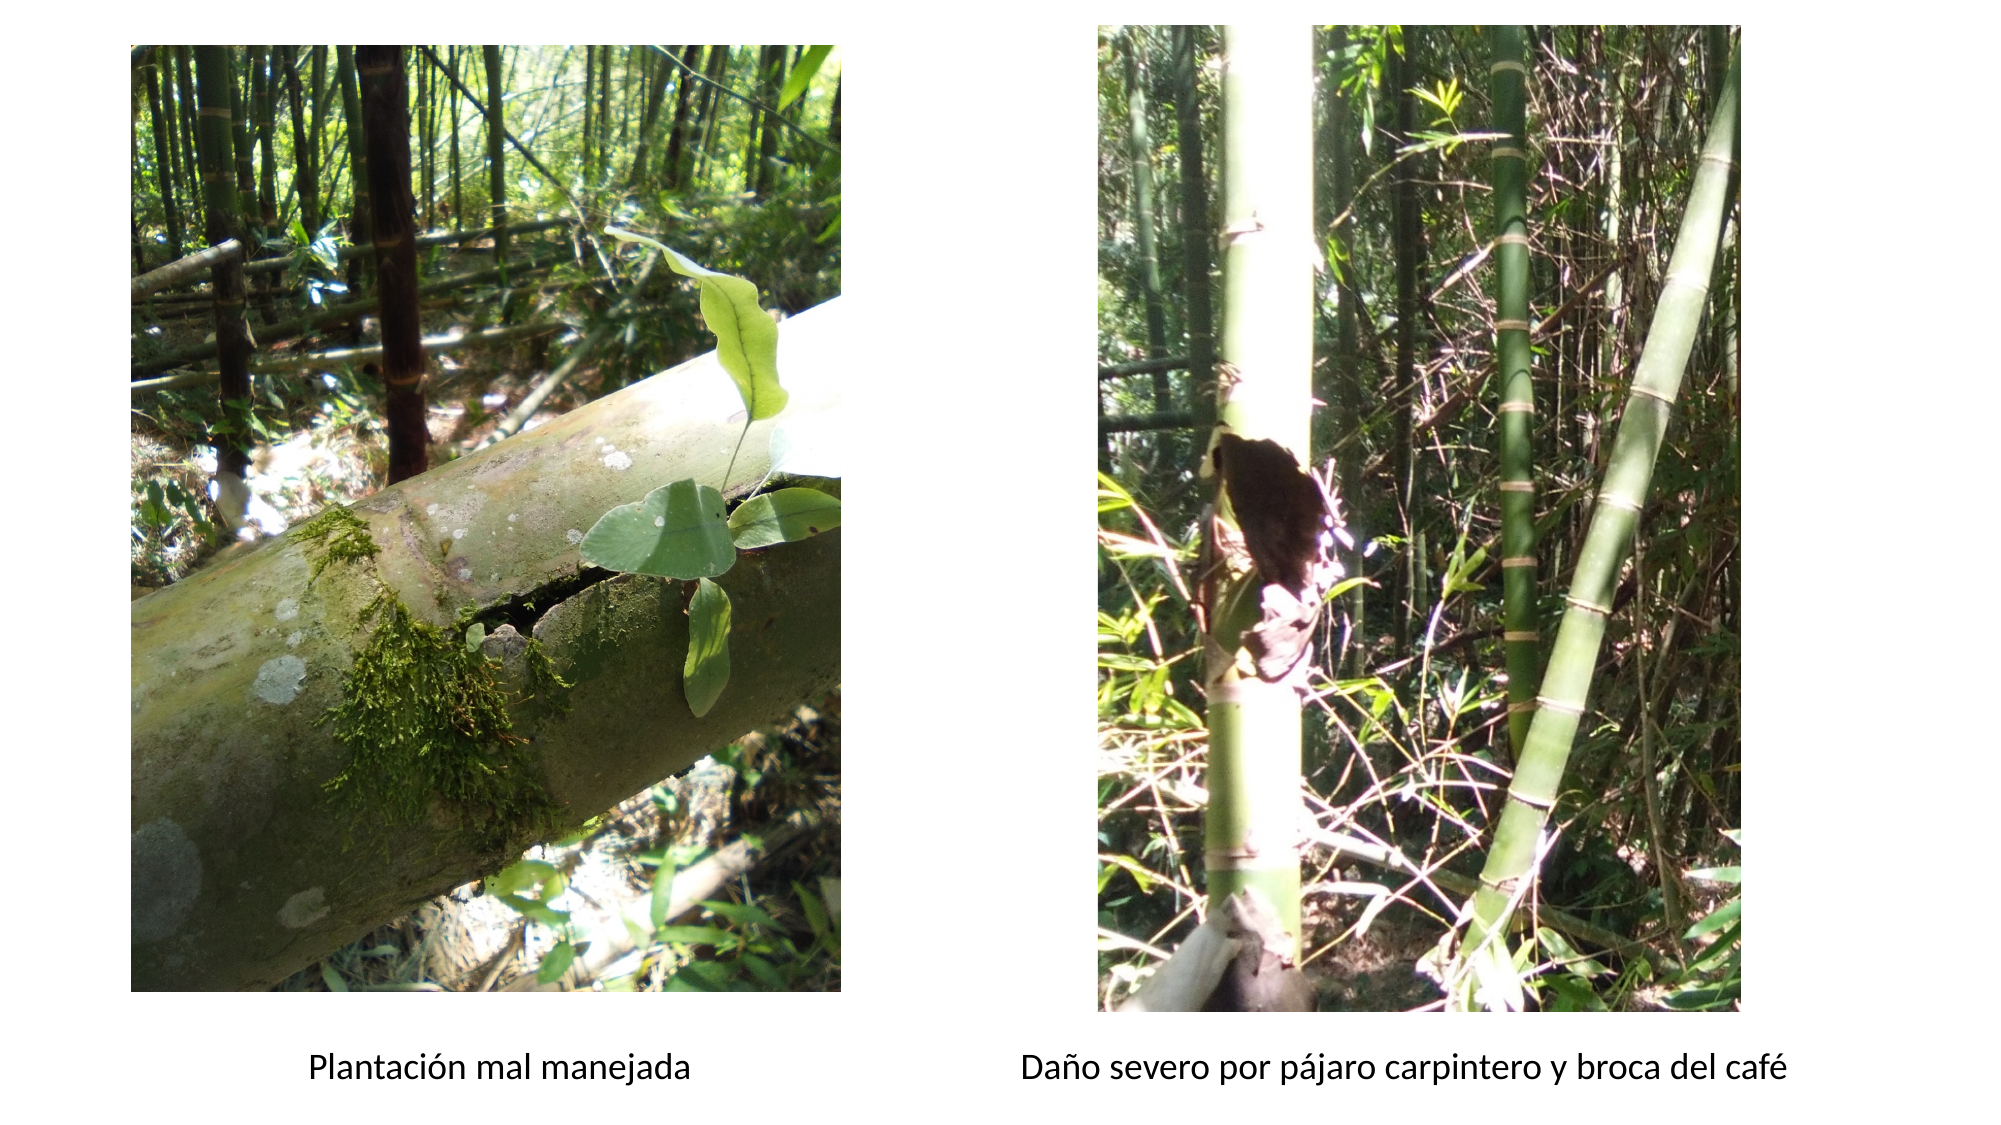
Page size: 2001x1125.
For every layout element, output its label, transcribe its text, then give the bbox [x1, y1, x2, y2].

picture [1097, 25, 1741, 1012]
picture [131, 45, 841, 992]
text_box Daño severo por pájaro carpintero y broca del café [989, 1034, 1820, 1095]
text_box Plantación mal manejada [196, 1034, 803, 1095]
